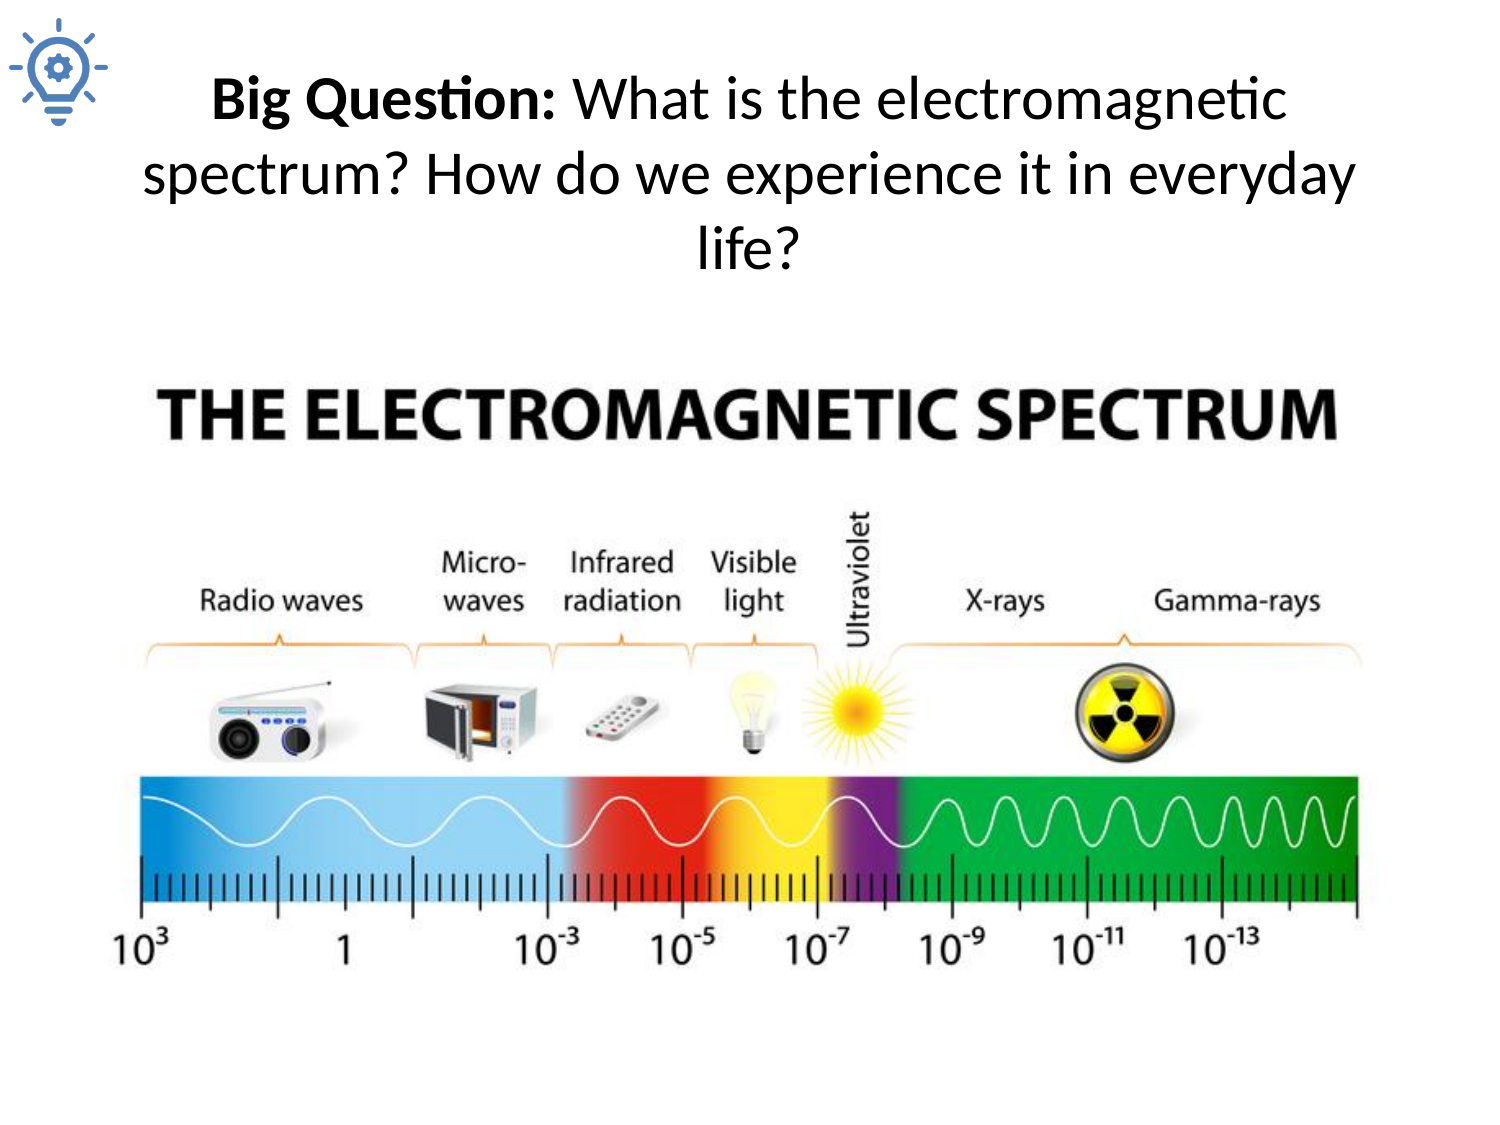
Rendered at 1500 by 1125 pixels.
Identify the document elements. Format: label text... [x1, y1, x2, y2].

picture [96, 313, 1404, 1033]
text_box Big Question: What is the electromagnetic spectrum? How do we experience it in everyday life? [76, 49, 1424, 290]
text_box [0, 13, 114, 133]
